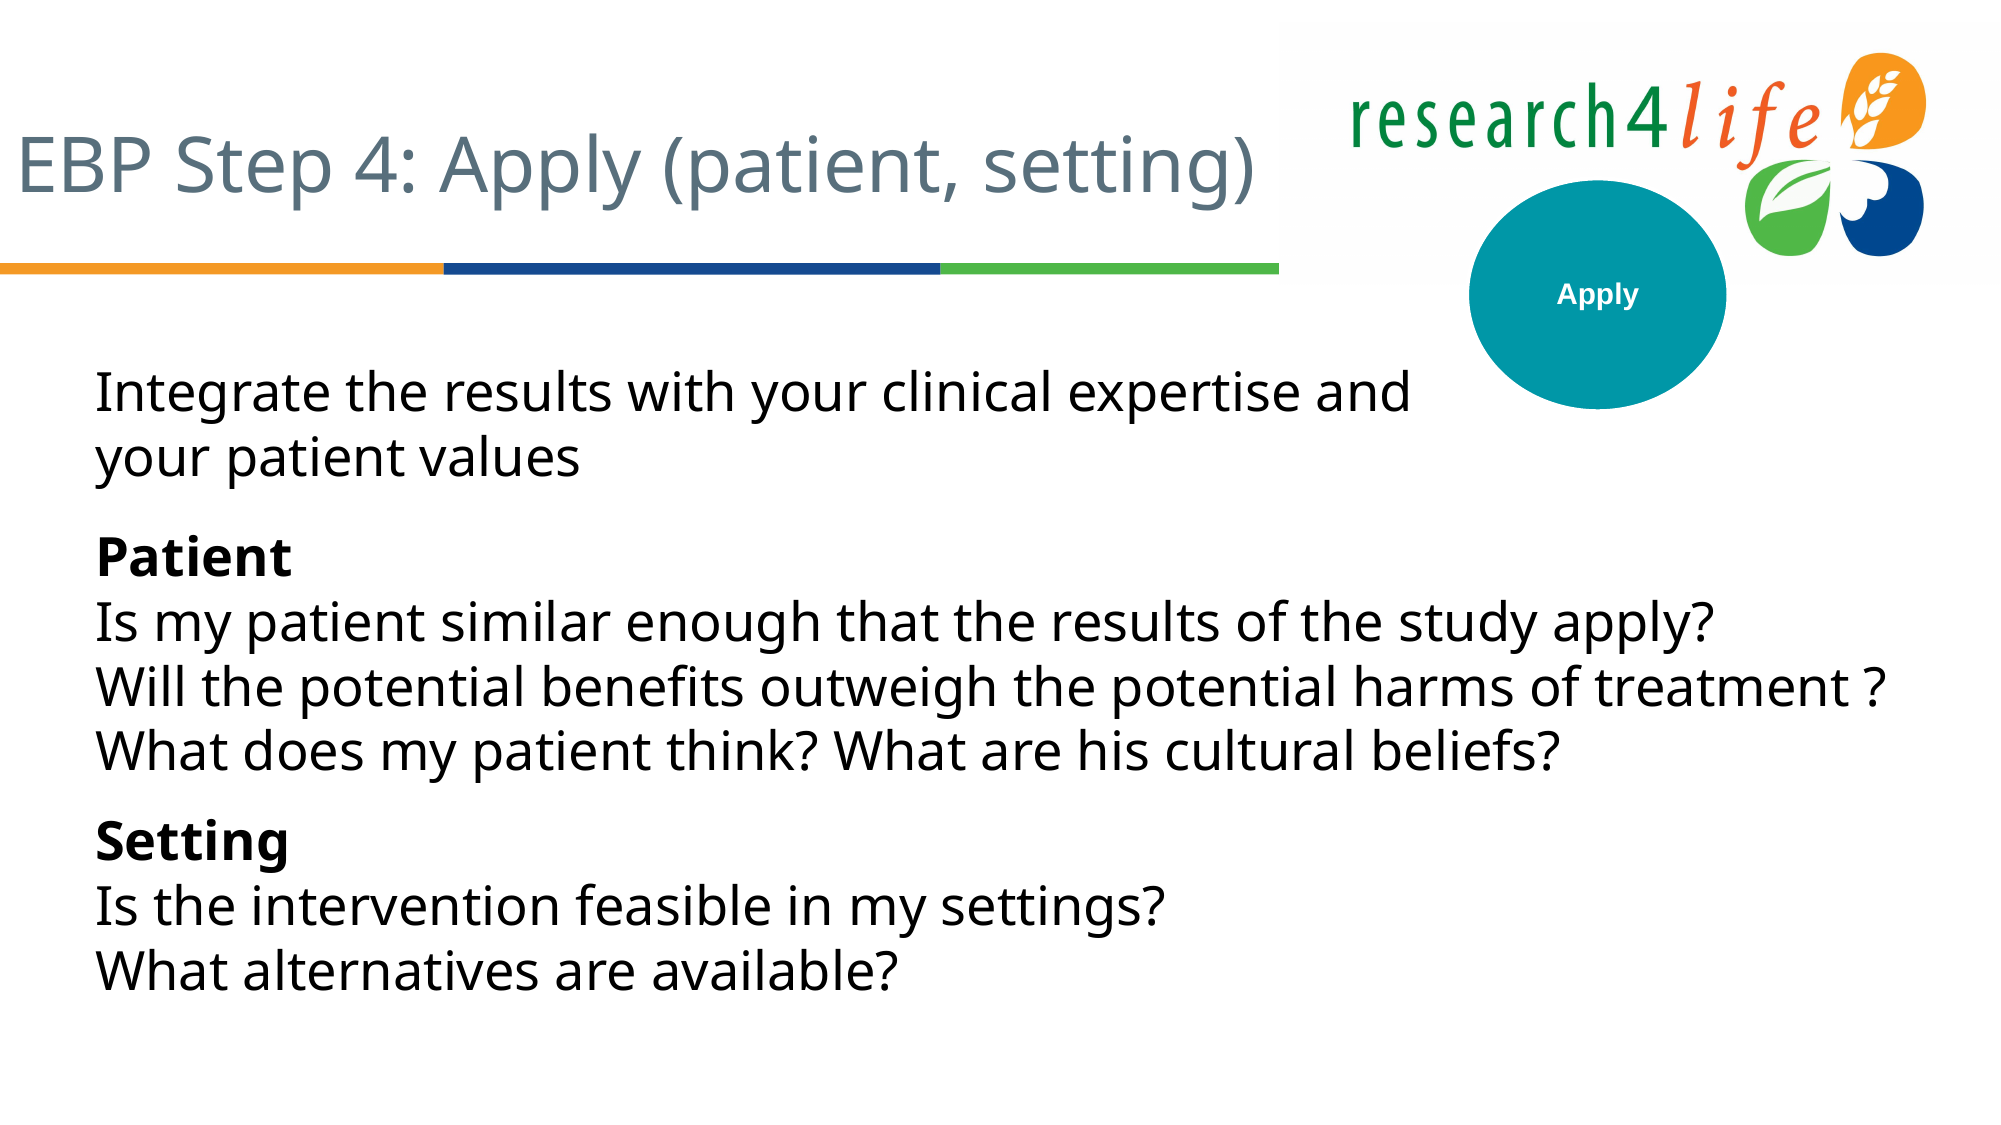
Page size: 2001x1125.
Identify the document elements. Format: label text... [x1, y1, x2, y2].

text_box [1466, 178, 1729, 412]
title EBP Step 4: Apply (patient, setting) [0, 35, 1334, 213]
text_box Integrate the results with your clinical expertise and your patient values Patient Is my patient similar enough that the results of the study apply? Will the potential benefits outweigh the potential harms of treatment ? What does my patient think? What are his cultural beliefs? Setting Is the intervention feasible in my settings? What alternatives are available? [79, 349, 1921, 1070]
picture [1279, 22, 2000, 285]
